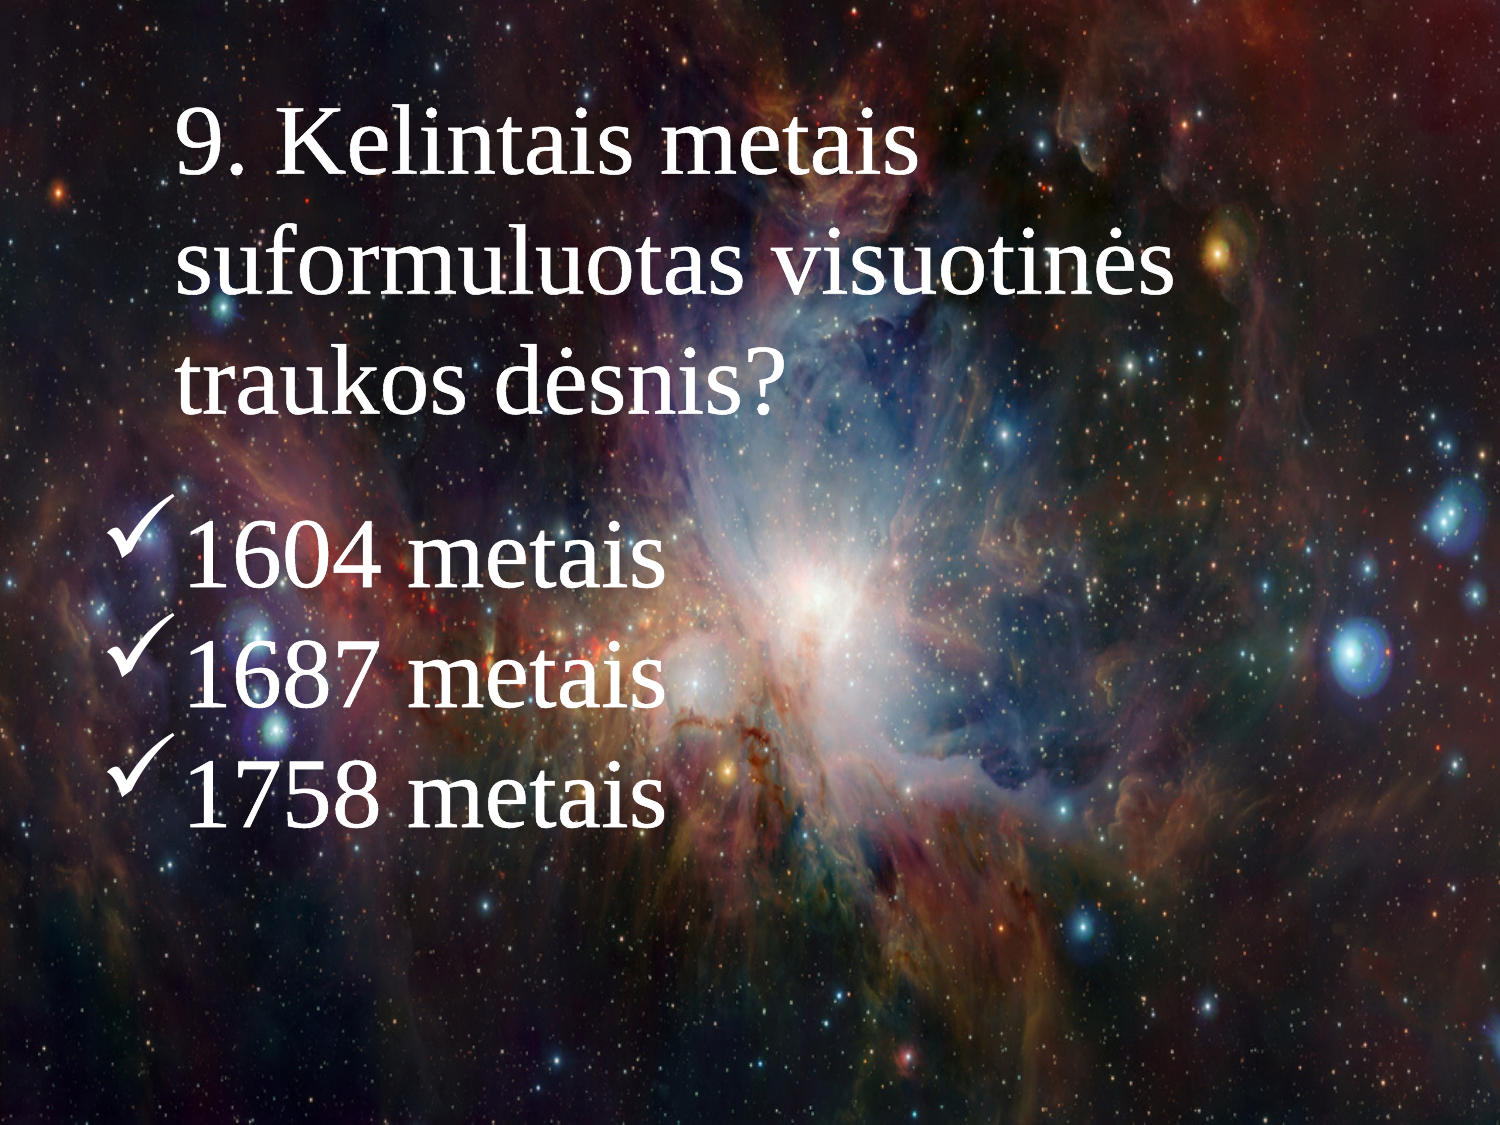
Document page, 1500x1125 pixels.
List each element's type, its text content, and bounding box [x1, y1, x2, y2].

picture [0, 0, 1500, 1125]
text_box 9. Kelintais metais suformuluotas visuotinės traukos dėsnis? [159, 66, 1388, 441]
text_box 1604 metais 1687 metais 1758 metais [84, 479, 1478, 855]
